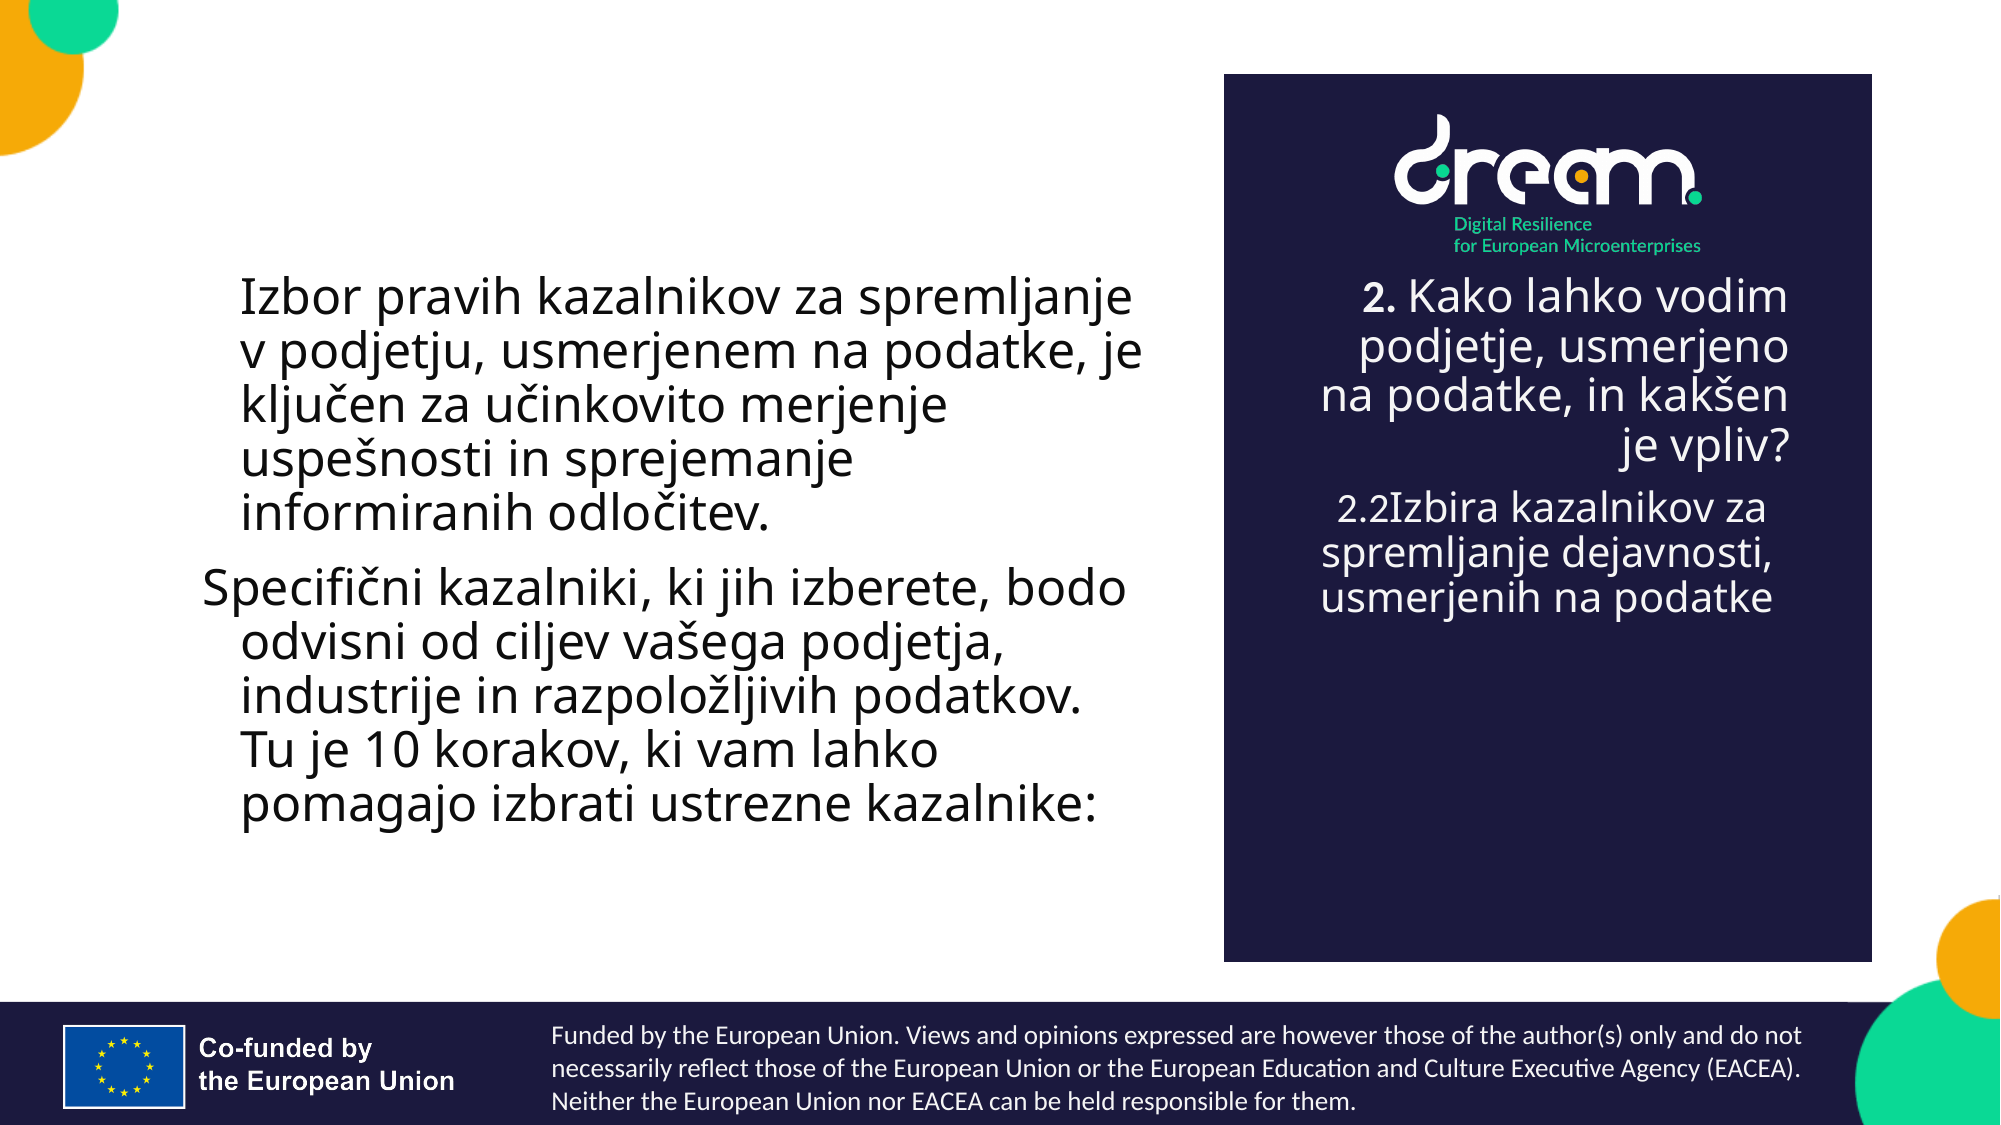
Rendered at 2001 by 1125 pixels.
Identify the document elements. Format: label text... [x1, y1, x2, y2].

list Izbor pravih kazalnikov za spremljanje v podjetju, usmerjenem na podatke, je ključen za učinkovito merjenje uspešnosti in sprejemanje informiranih odločitev. Specifični kazalniki, ki jih izberete, bodo odvisni od ciljev vašega podjetja, industrije in razpoložljivih podatkov. Tu je 10 korakov, ki vam lahko pomagajo izbrati ustrezne kazalnike: [150, 75, 1163, 962]
list 2.2Izbira kazalnikov za spremljanje dejavnosti, usmerjenih na podatke [1290, 478, 1805, 900]
list 2. Kako lahko vodim podjetje, usmerjeno na podatke, in kakšen je vpliv? [1290, 324, 1805, 478]
picture [0, 0, 155, 175]
picture [1394, 107, 1702, 262]
picture [1847, 895, 2000, 1125]
picture [56, 1022, 480, 1112]
